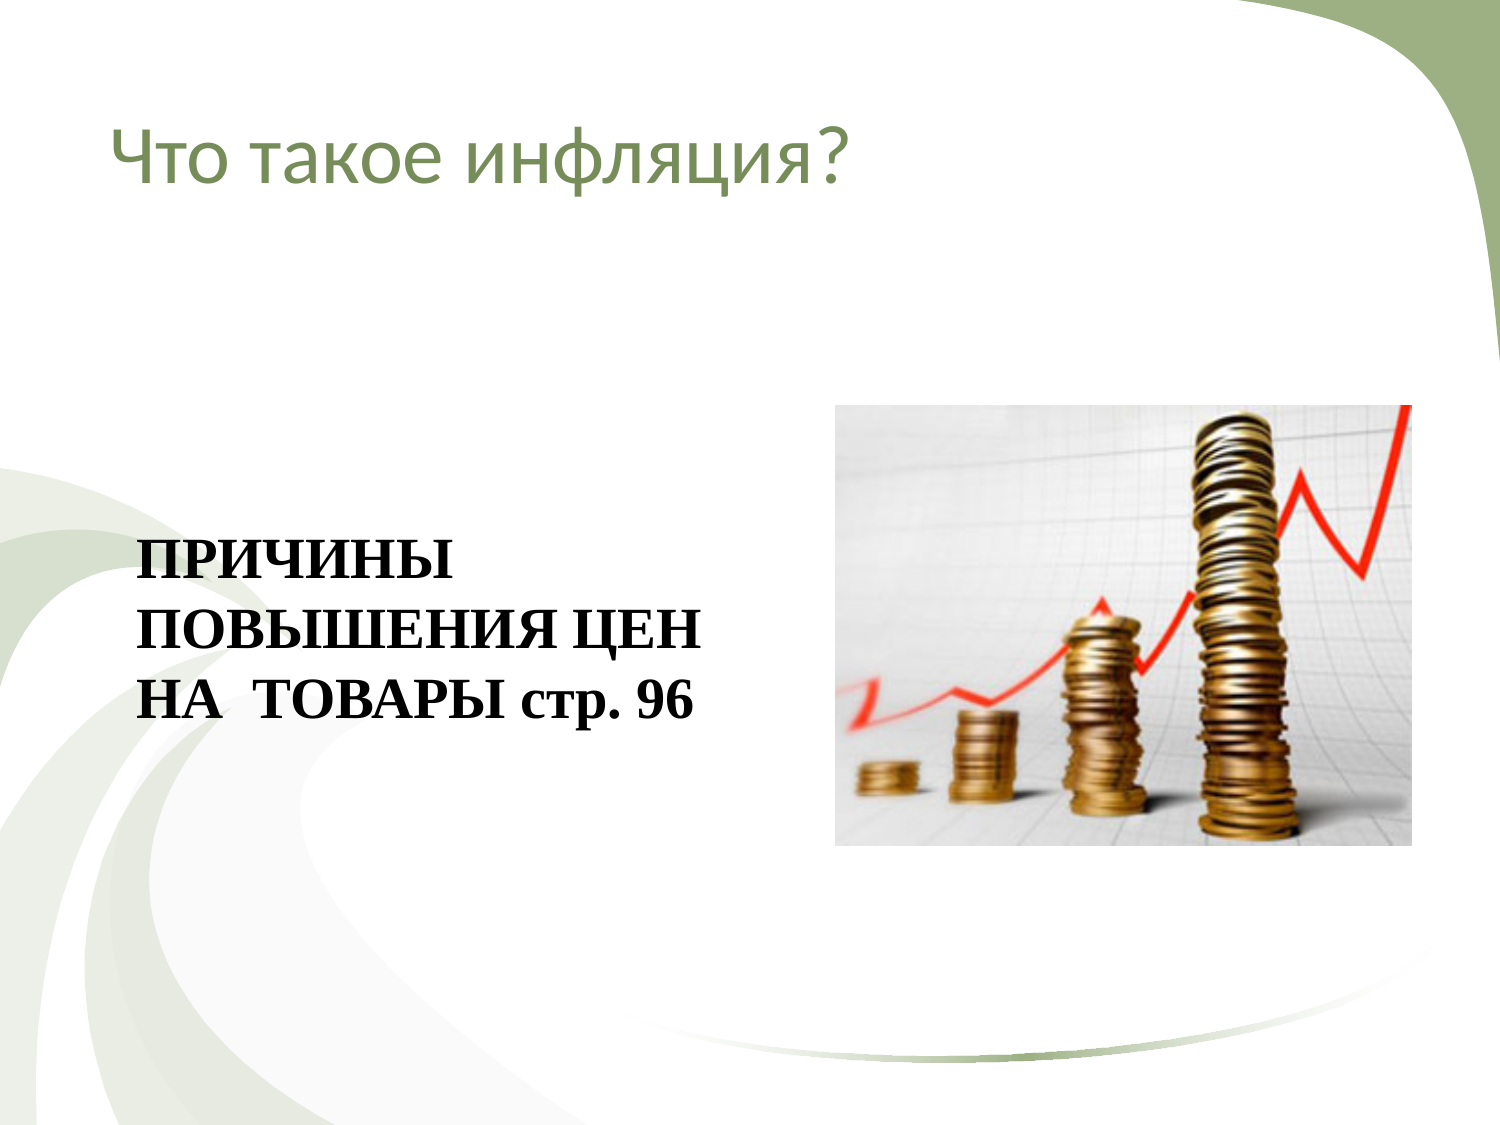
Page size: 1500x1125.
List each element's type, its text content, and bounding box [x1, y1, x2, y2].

title Что такое инфляция? [93, 49, 1407, 250]
list ПРИЧИНЫ ПОВЫШЕНИЯ ЦЕН НА ТОВАРЫ стр. 96 [92, 287, 737, 988]
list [834, 405, 1412, 847]
